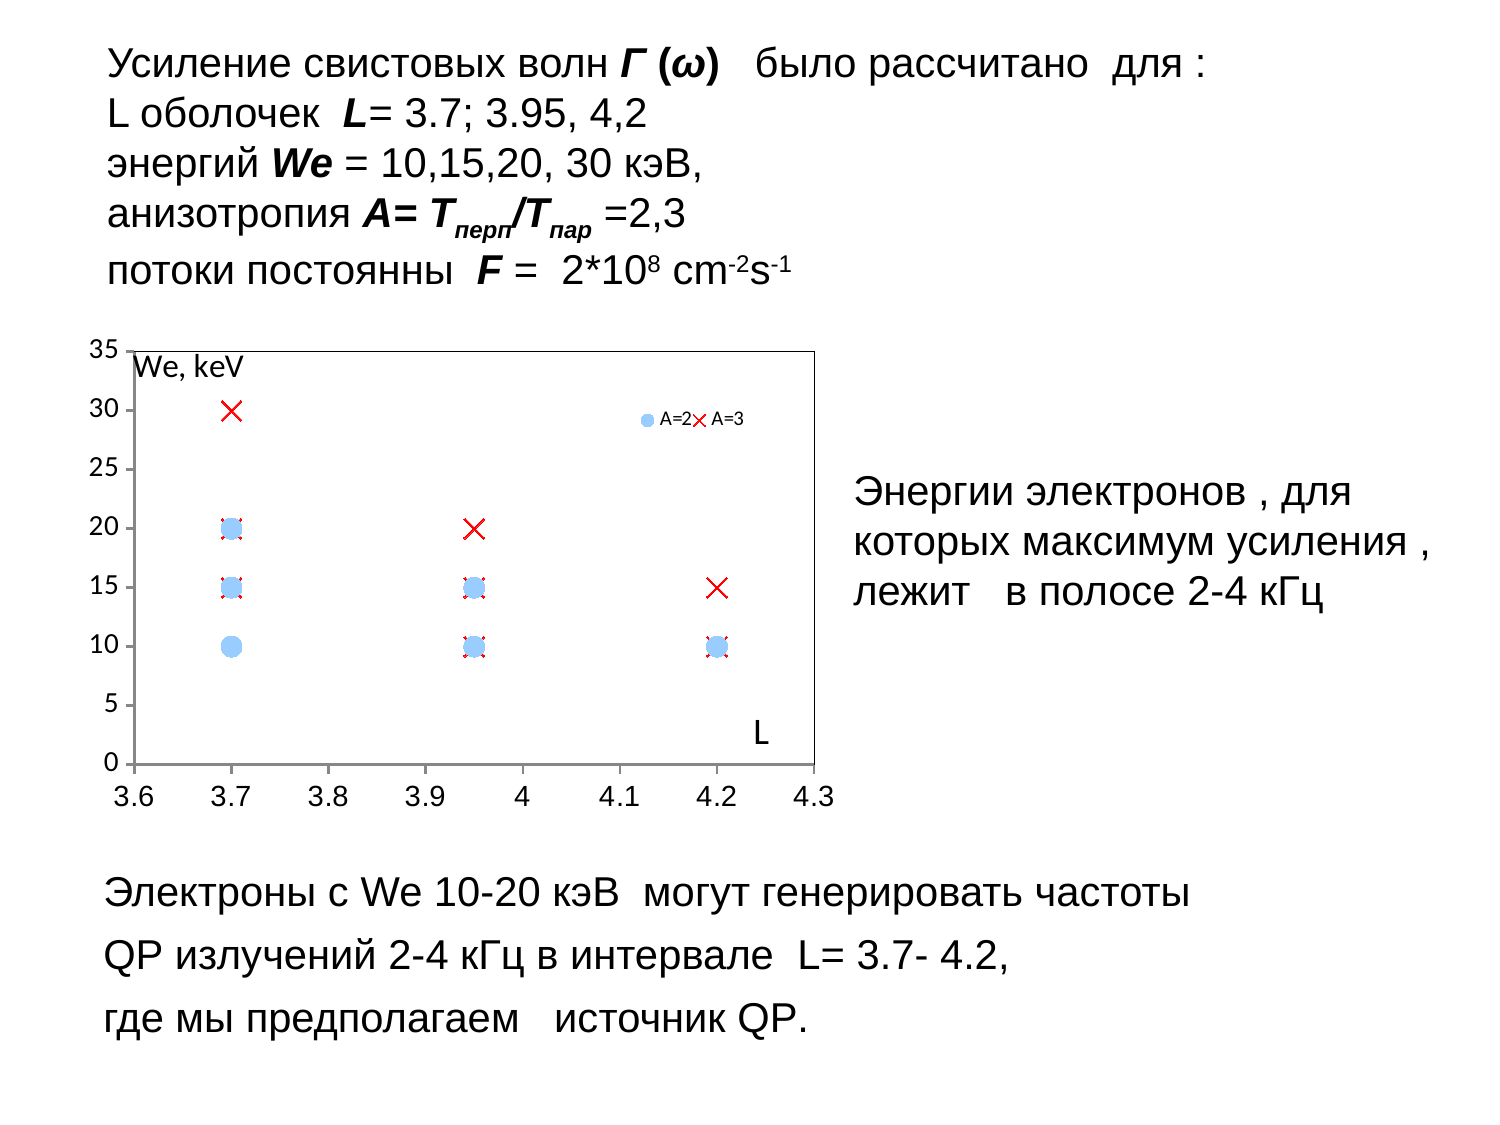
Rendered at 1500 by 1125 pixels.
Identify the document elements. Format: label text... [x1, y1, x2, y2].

chart [52, 326, 1011, 823]
text_box Электроны с We 10-20 кэВ могут генерировать частоты QP излучений 2-4 кГц в интервале L= 3.7- 4.2, где мы предполагаем источник QP. [88, 857, 1500, 1048]
text_box Энергии электронов , для которых максимум усиления , лежит в полосе 2-4 кГц [1015, 456, 1500, 622]
text_box Усиление свистовых волн Г (ω) было рассчитано для : L оболочек L= 3.7; 3.95, 4,2 энергий We = 10,15,20, 30 кэВ, анизотропия A= Tперп/Tпар =2,3 потоки постоянны F = 2*108 cm-2s-1 [92, 28, 1222, 301]
